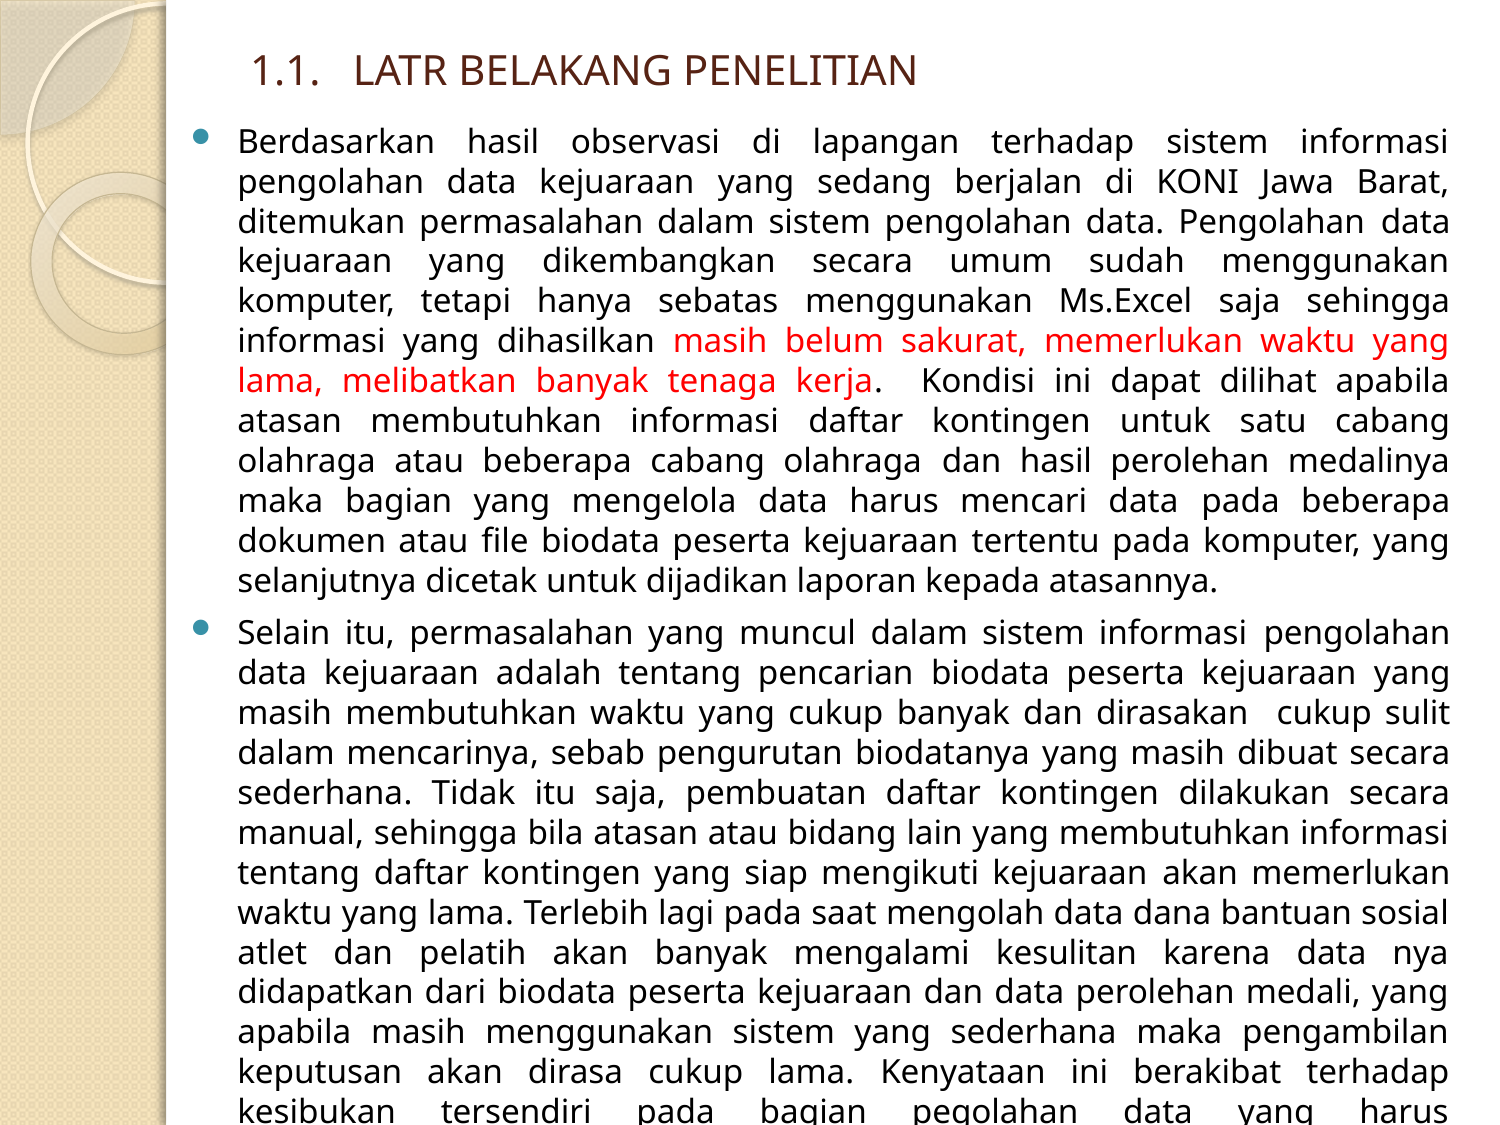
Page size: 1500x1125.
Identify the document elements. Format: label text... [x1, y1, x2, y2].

title 1.1. LATR BELAKANG PENELITIAN [235, 0, 1466, 112]
list Berdasarkan hasil observasi di lapangan terhadap sistem informasi pengolahan data kejuaraan yang sedang berjalan di KONI Jawa Barat, ditemukan permasalahan dalam sistem pengolahan data. Pengolahan data kejuaraan yang dikembangkan secara umum sudah menggunakan komputer, tetapi hanya sebatas menggunakan Ms.Excel saja sehingga informasi yang dihasilkan masih belum sakurat, memerlukan waktu yang lama, melibatkan banyak tenaga kerja. Kondisi ini dapat dilihat apabila atasan membutuhkan informasi daftar kontingen untuk satu cabang olahraga atau beberapa cabang olahraga dan hasil perolehan medalinya maka bagian yang mengelola data harus mencari data pada beberapa dokumen atau file biodata peserta kejuaraan tertentu pada komputer, yang selanjutnya dicetak untuk dijadikan laporan kepada atasannya. Selain itu, permasalahan yang muncul dalam sistem informasi pengolahan data kejuaraan adalah tentang pencarian biodata peserta kejuaraan yang masih membutuhkan waktu yang cukup banyak dan dirasakan cukup sulit dalam mencarinya, sebab pengurutan biodatanya yang masih dibuat secara sederhana. Tidak itu saja, pembuatan daftar kontingen dilakukan secara manual, sehingga bila atasan atau bidang lain yang membutuhkan informasi tentang daftar kontingen yang siap mengikuti kejuaraan akan memerlukan waktu yang lama. Terlebih lagi pada saat mengolah data dana bantuan sosial atlet dan pelatih akan banyak mengalami kesulitan karena data nya didapatkan dari biodata peserta kejuaraan dan data perolehan medali, yang apabila masih menggunakan sistem yang sederhana maka pengambilan keputusan akan dirasa cukup lama. Kenyataan ini berakibat terhadap kesibukan tersendiri pada bagian pegolahan data yang harus mengumpulkan informasi dengan cepat. [162, 112, 1466, 1125]
